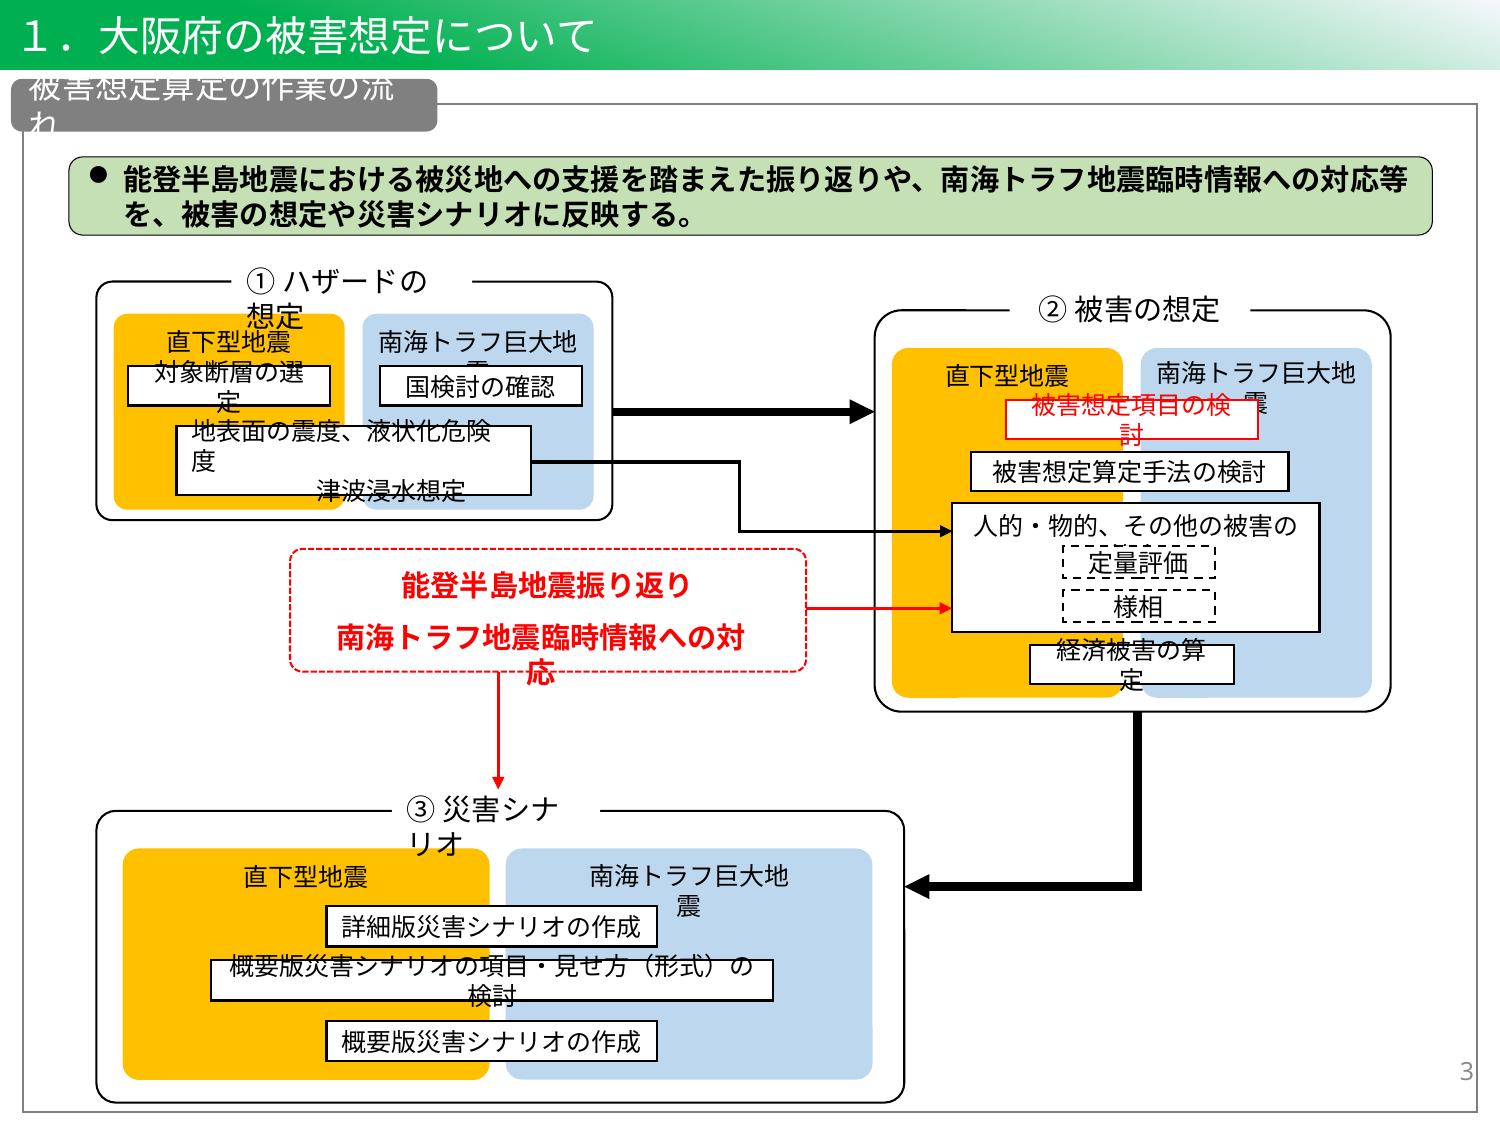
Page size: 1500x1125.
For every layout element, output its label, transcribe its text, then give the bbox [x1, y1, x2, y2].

slide_number 3 [1478, 1042, 1489, 1103]
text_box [96, 784, 905, 1103]
text_box 被害想定算定の作業の流れ [9, 77, 439, 133]
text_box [874, 283, 1391, 712]
text_box １．大阪府の被害想定について [0, 0, 1500, 71]
text_box 能登半島地震における被災地への支援を踏まえた振り返りや、南海トラフ地震臨時情報への対応等を、被害の想定や災害シナリオに反映する。 [68, 156, 1433, 236]
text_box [290, 548, 807, 672]
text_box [96, 256, 613, 521]
text_box [613, 405, 874, 418]
text_box [613, 461, 874, 532]
text_box [905, 712, 1139, 893]
text_box [22, 103, 1478, 1113]
